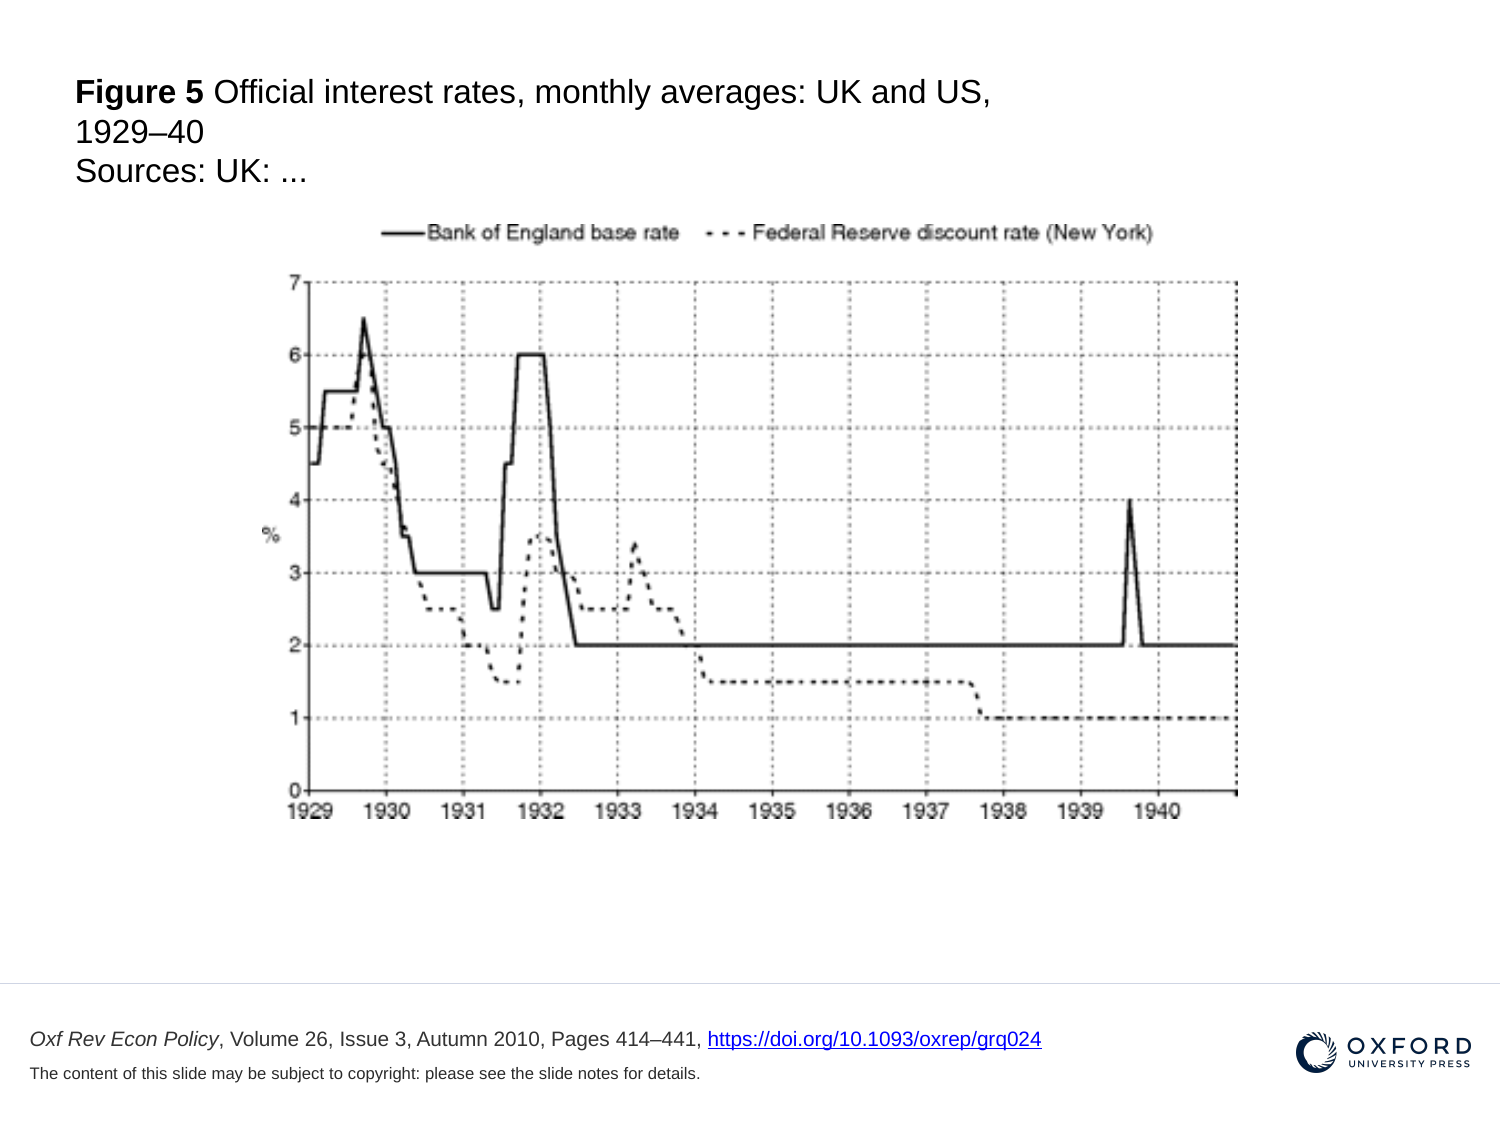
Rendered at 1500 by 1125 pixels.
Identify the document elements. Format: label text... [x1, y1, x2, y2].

title Figure 5 Official interest rates, monthly averages: UK and US, 1929–40 Sources: UK: ... [75, 69, 1078, 171]
footer Oxf Rev Econ Policy, Volume 26, Issue 3, Autumn 2010, Pages 414–441, https://doi.org/10.1093/oxrep/grq024 The content of this slide may be subject to copyright: please see the slide notes for details. [0, 983, 1260, 1125]
picture [1296, 1032, 1471, 1073]
picture [262, 224, 1238, 819]
